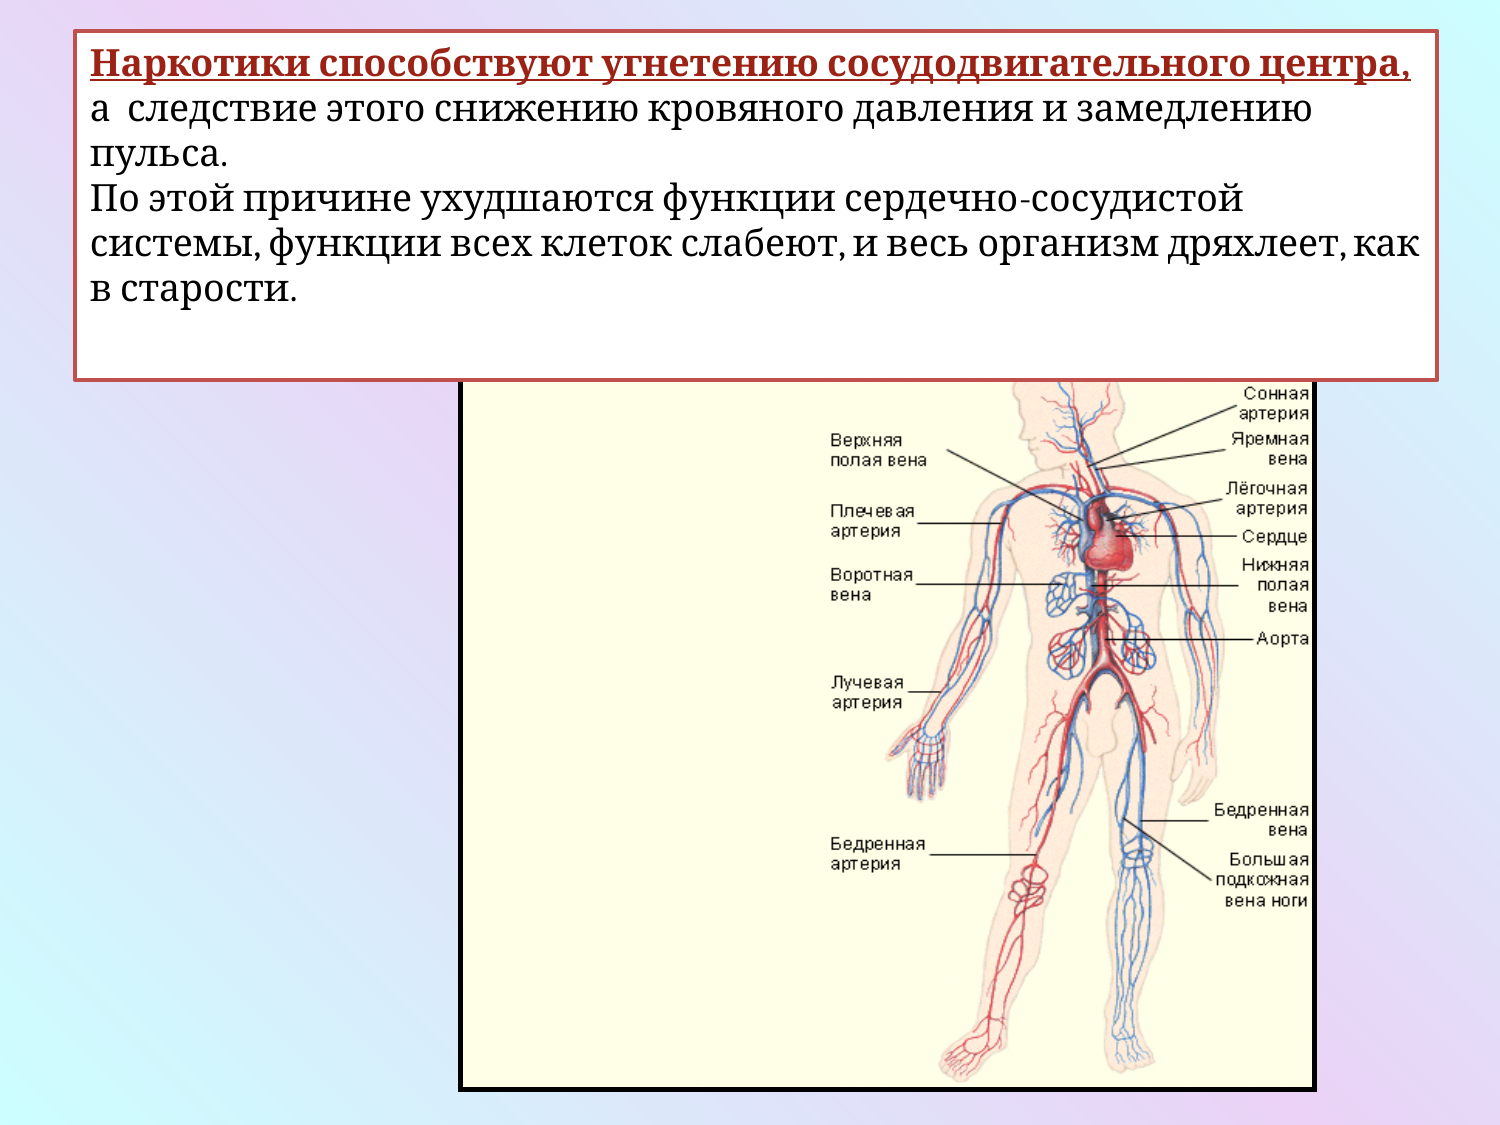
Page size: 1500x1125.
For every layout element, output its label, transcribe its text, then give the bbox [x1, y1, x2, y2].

picture [462, 309, 1313, 1088]
text_box Наркотики способствуют угнетению сосудодвигательного центра, а следствие этого снижению кровяного давления и замедлению пульса. По этой причине ухудшаются функции сердечно-сосудистой системы, функции всех клеток слабеют, и весь организм дряхлеет, как в старости. [73, 29, 1439, 382]
